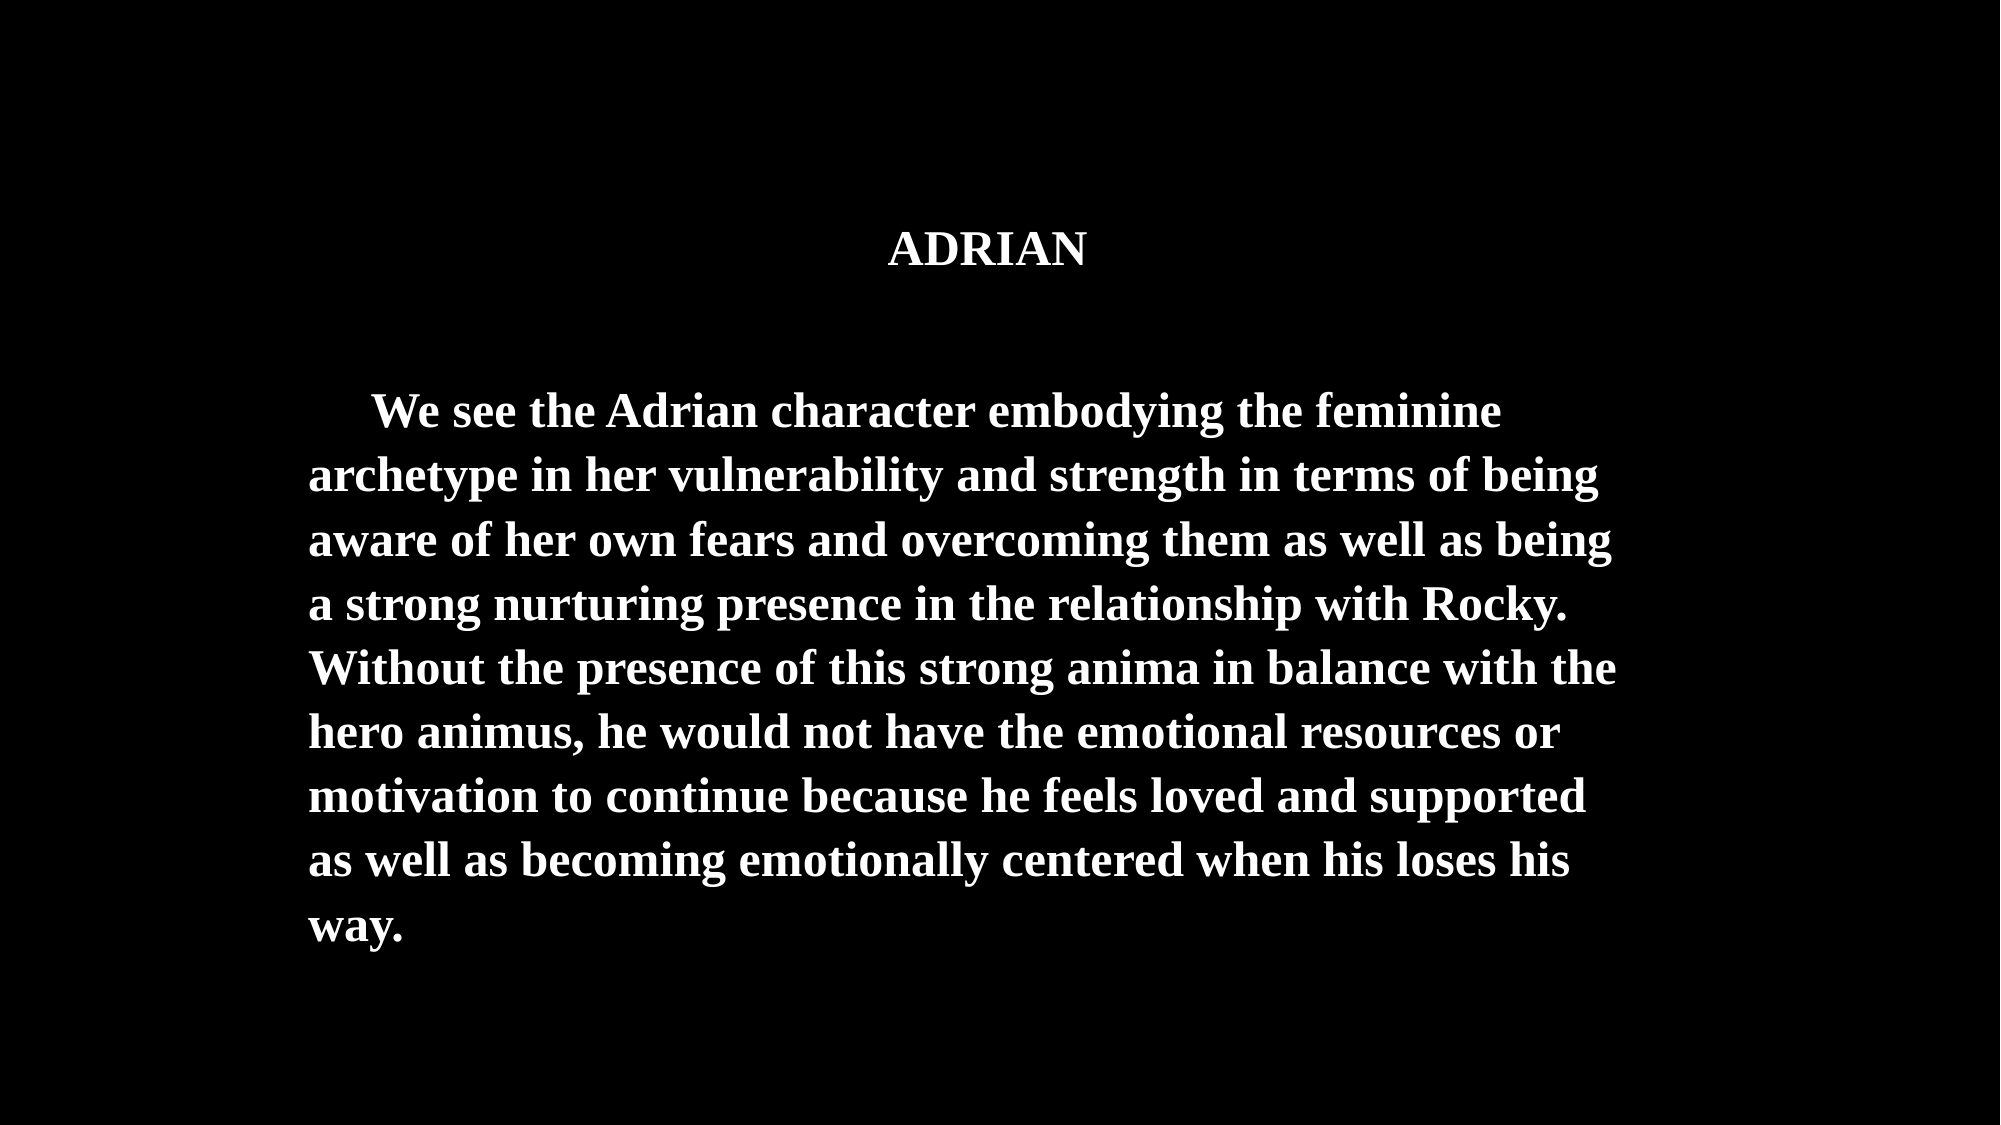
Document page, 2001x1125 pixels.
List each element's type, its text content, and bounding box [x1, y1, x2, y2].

text_box ADRIAN We see the Adrian character embodying the feminine archetype in her vulnerability and strength in terms of being aware of her own fears and overcoming them as well as being a strong nurturing presence in the relationship with Rocky. Without the presence of this strong anima in balance with the hero animus, he would not have the emotional resources or motivation to continue because he feels loved and supported as well as becoming emotionally centered when his loses his way. [293, 204, 1659, 1024]
